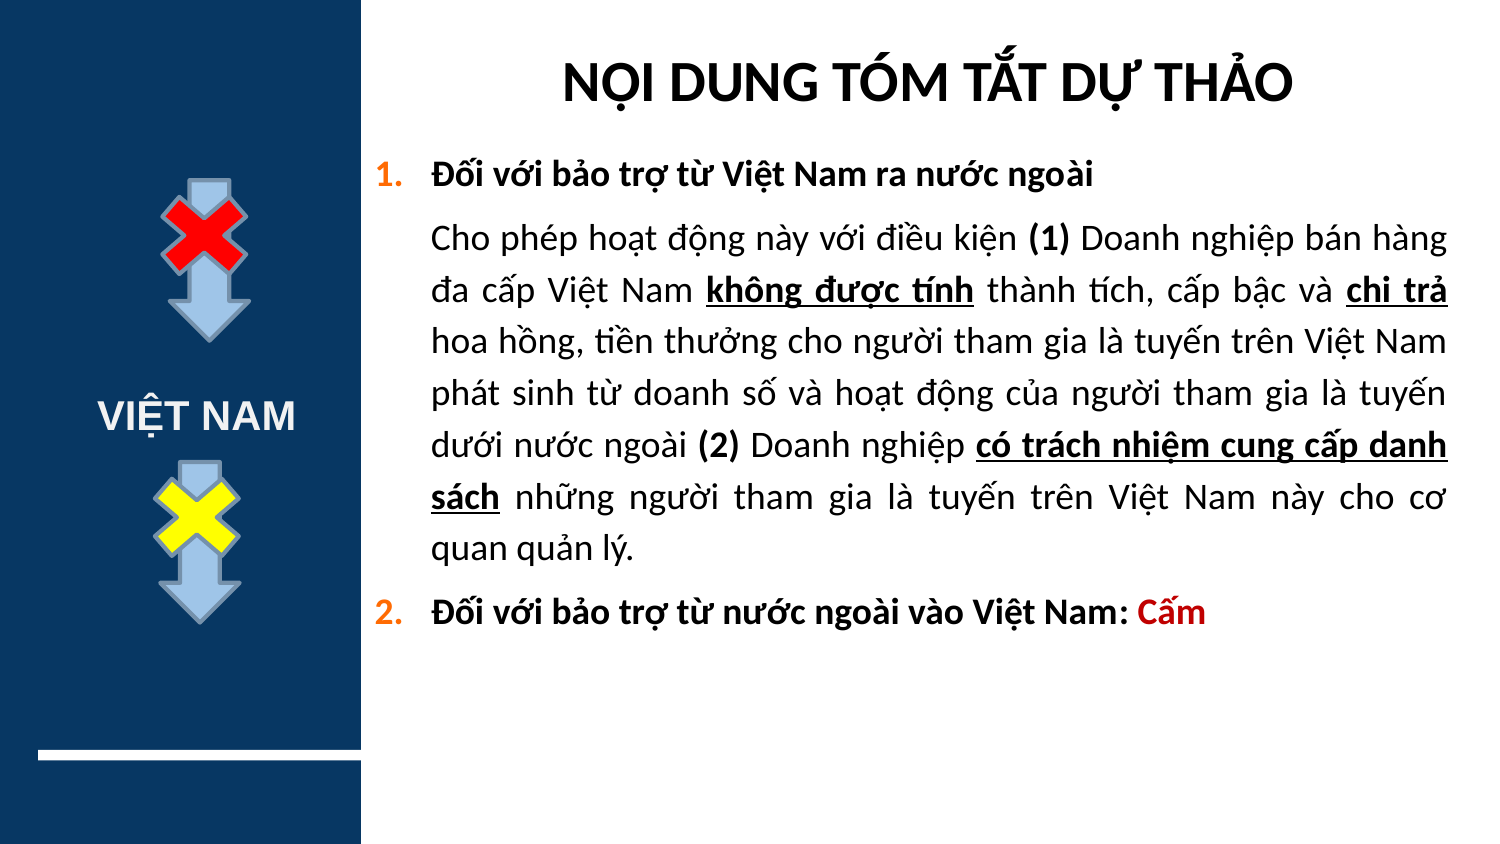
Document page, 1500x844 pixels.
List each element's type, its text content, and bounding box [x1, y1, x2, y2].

text_box [160, 194, 249, 277]
text_box [177, 459, 222, 496]
title NỘI DUNG TÓM TẮT DỰ THẢO [357, 28, 1500, 135]
text_box VIỆT NAM [82, 381, 312, 447]
text_box Đối với bảo trợ từ Việt Nam ra nước ngoài Cho phép hoạt động này với điều kiện (1) Doanh nghiệp bán hàng đa cấp Việt Nam không được tính thành tích, cấp bậc và chi trả hoa hồng, tiền thưởng cho người tham gia là tuyến trên Việt Nam phát sinh từ doanh số và hoạt động của người tham gia là tuyến dưới nước ngoài (2) Doanh nghiệp có trách nhiệm cung cấp danh sách những người tham gia là tuyến trên Việt Nam này cho cơ quan quản lý. Đối với bảo trợ từ nước ngoài vào Việt Nam: Cấm [357, 134, 1463, 640]
text_box [158, 538, 242, 625]
text_box [187, 178, 232, 214]
text_box [152, 476, 241, 558]
text_box [167, 256, 252, 343]
